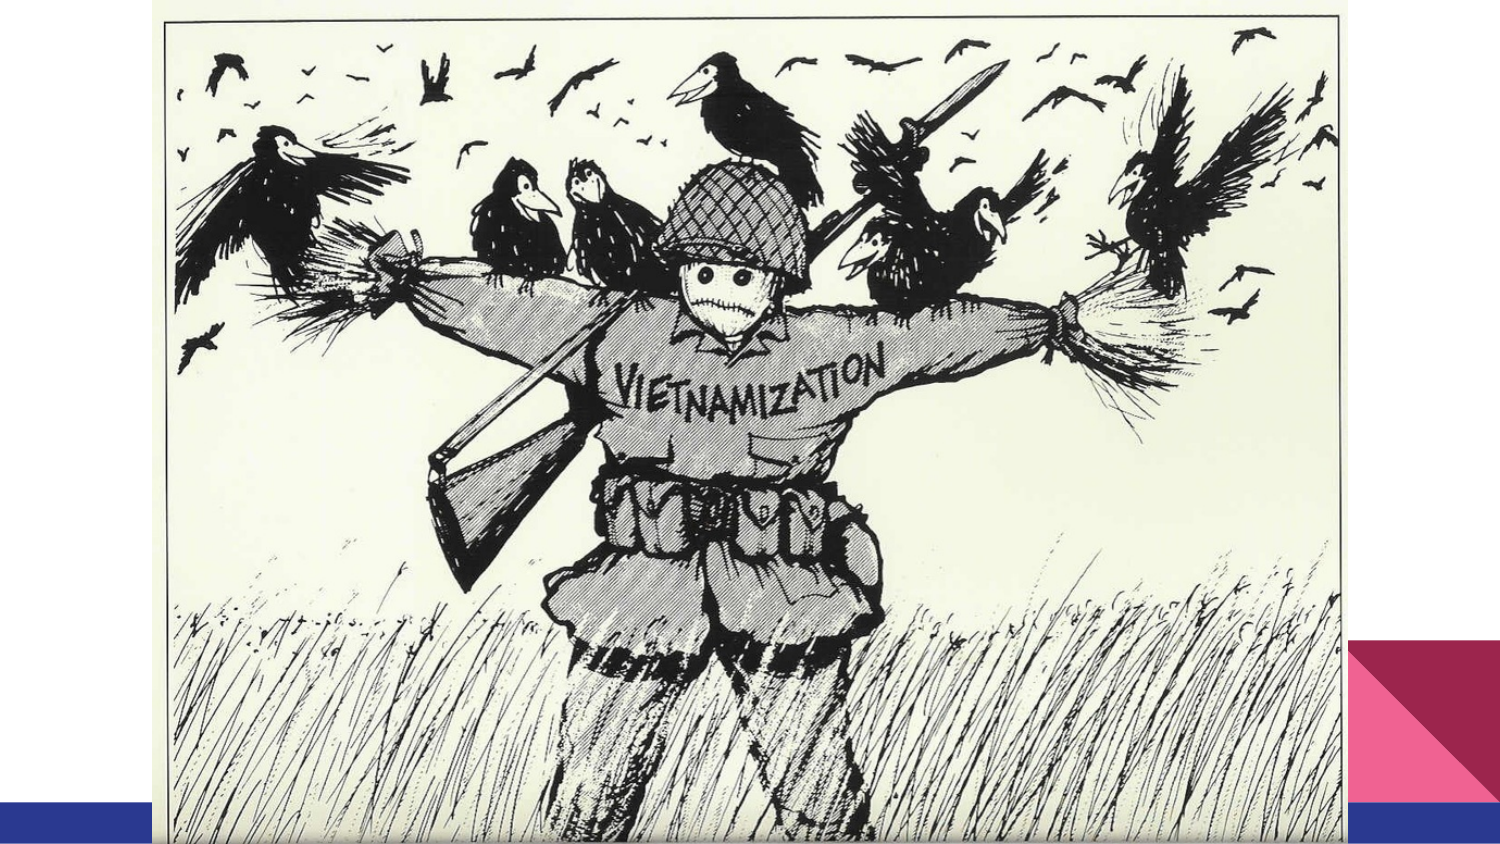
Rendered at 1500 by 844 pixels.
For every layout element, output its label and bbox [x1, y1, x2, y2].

picture [152, 0, 1348, 844]
